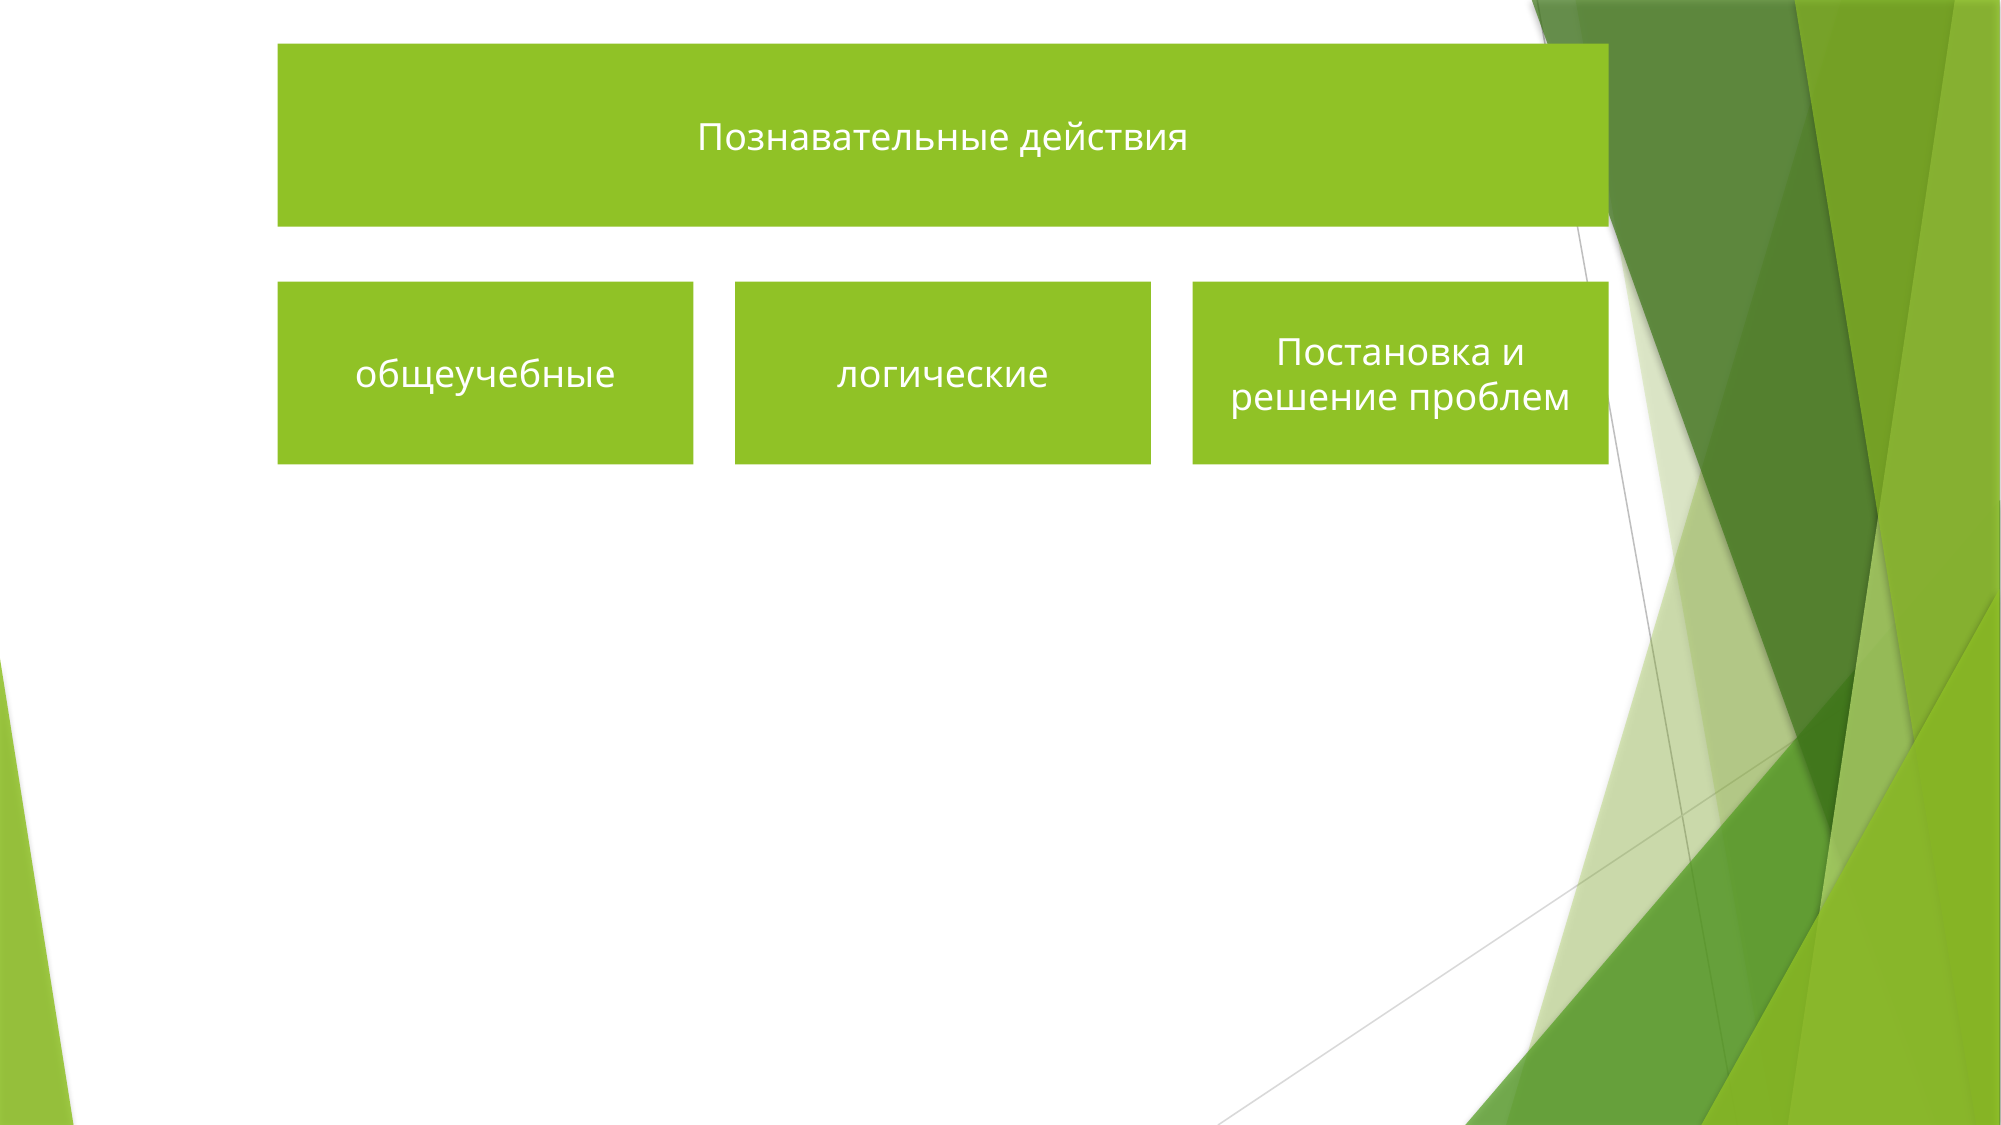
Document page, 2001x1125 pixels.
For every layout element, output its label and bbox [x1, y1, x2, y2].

list [110, 43, 1776, 1125]
